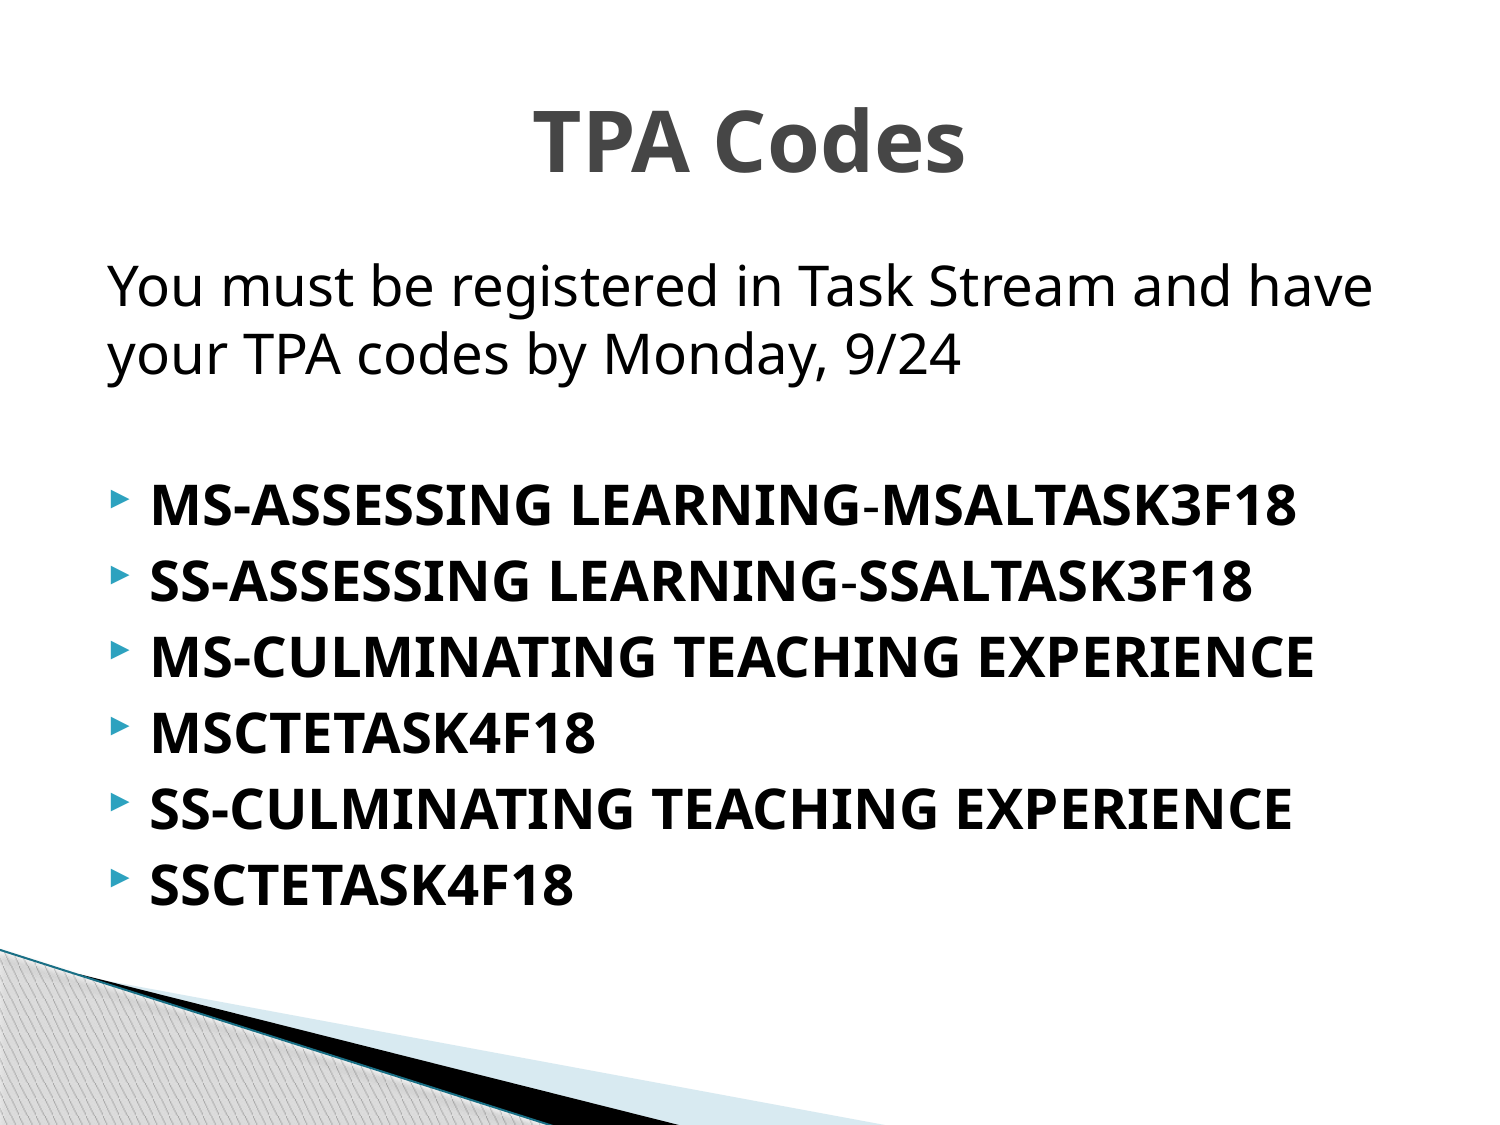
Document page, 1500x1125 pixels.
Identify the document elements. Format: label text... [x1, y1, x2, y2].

list You must be registered in Task Stream and have your TPA codes by Monday, 9/24 MS-ASSESSING LEARNING-MSALTASK3F18 SS-ASSESSING LEARNING-SSALTASK3F18 MS-CULMINATING TEACHING EXPERIENCE MSCTETASK4F18 SS-CULMINATING TEACHING EXPERIENCE SSCTETASK4F18 [75, 243, 1425, 986]
title TPA Codes [75, 45, 1425, 233]
